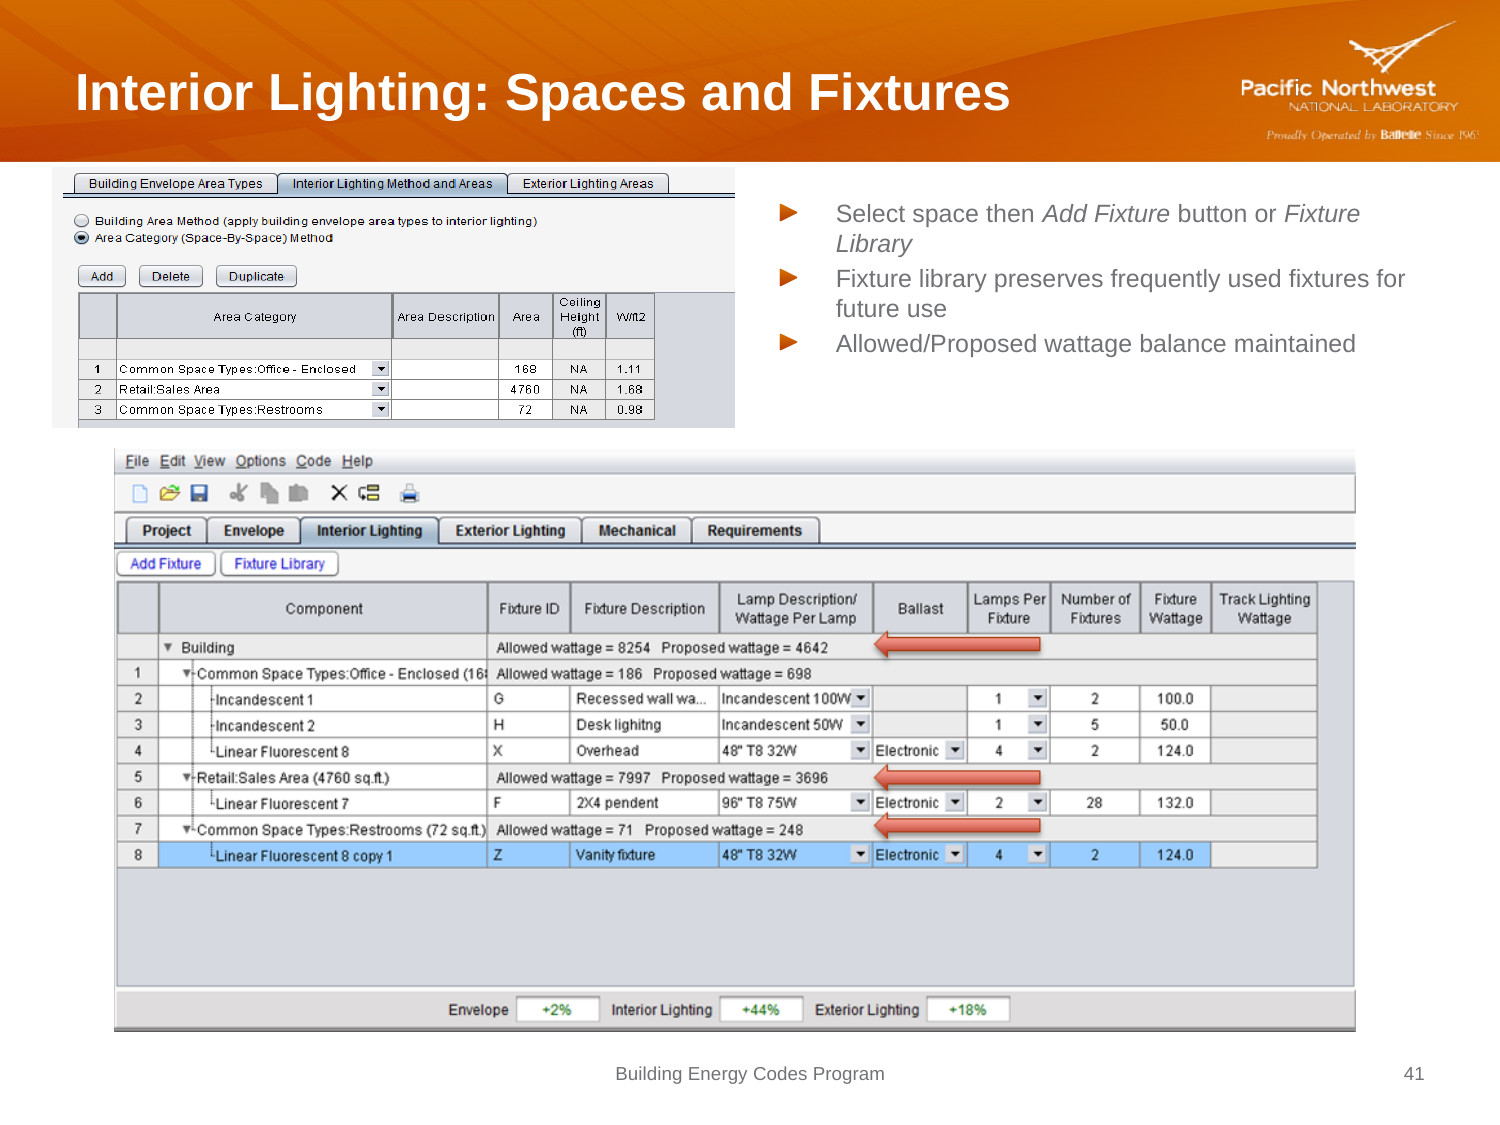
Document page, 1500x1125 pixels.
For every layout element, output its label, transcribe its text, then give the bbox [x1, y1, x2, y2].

picture [114, 448, 1356, 1032]
picture [779, 203, 798, 222]
picture [779, 333, 798, 351]
picture [779, 268, 798, 287]
picture [0, 0, 1500, 161]
picture [52, 166, 736, 429]
title Interior Lighting: Spaces and Fixtures [75, 58, 1163, 122]
slide_number 41 [1074, 1042, 1425, 1103]
list Select space then Add Fixture button or Fixture Library Fixture library preserves frequently used fixtures for future use Allowed/Proposed wattage balance maintained [779, 197, 1414, 398]
footer Building Energy Codes Program [512, 1042, 988, 1103]
